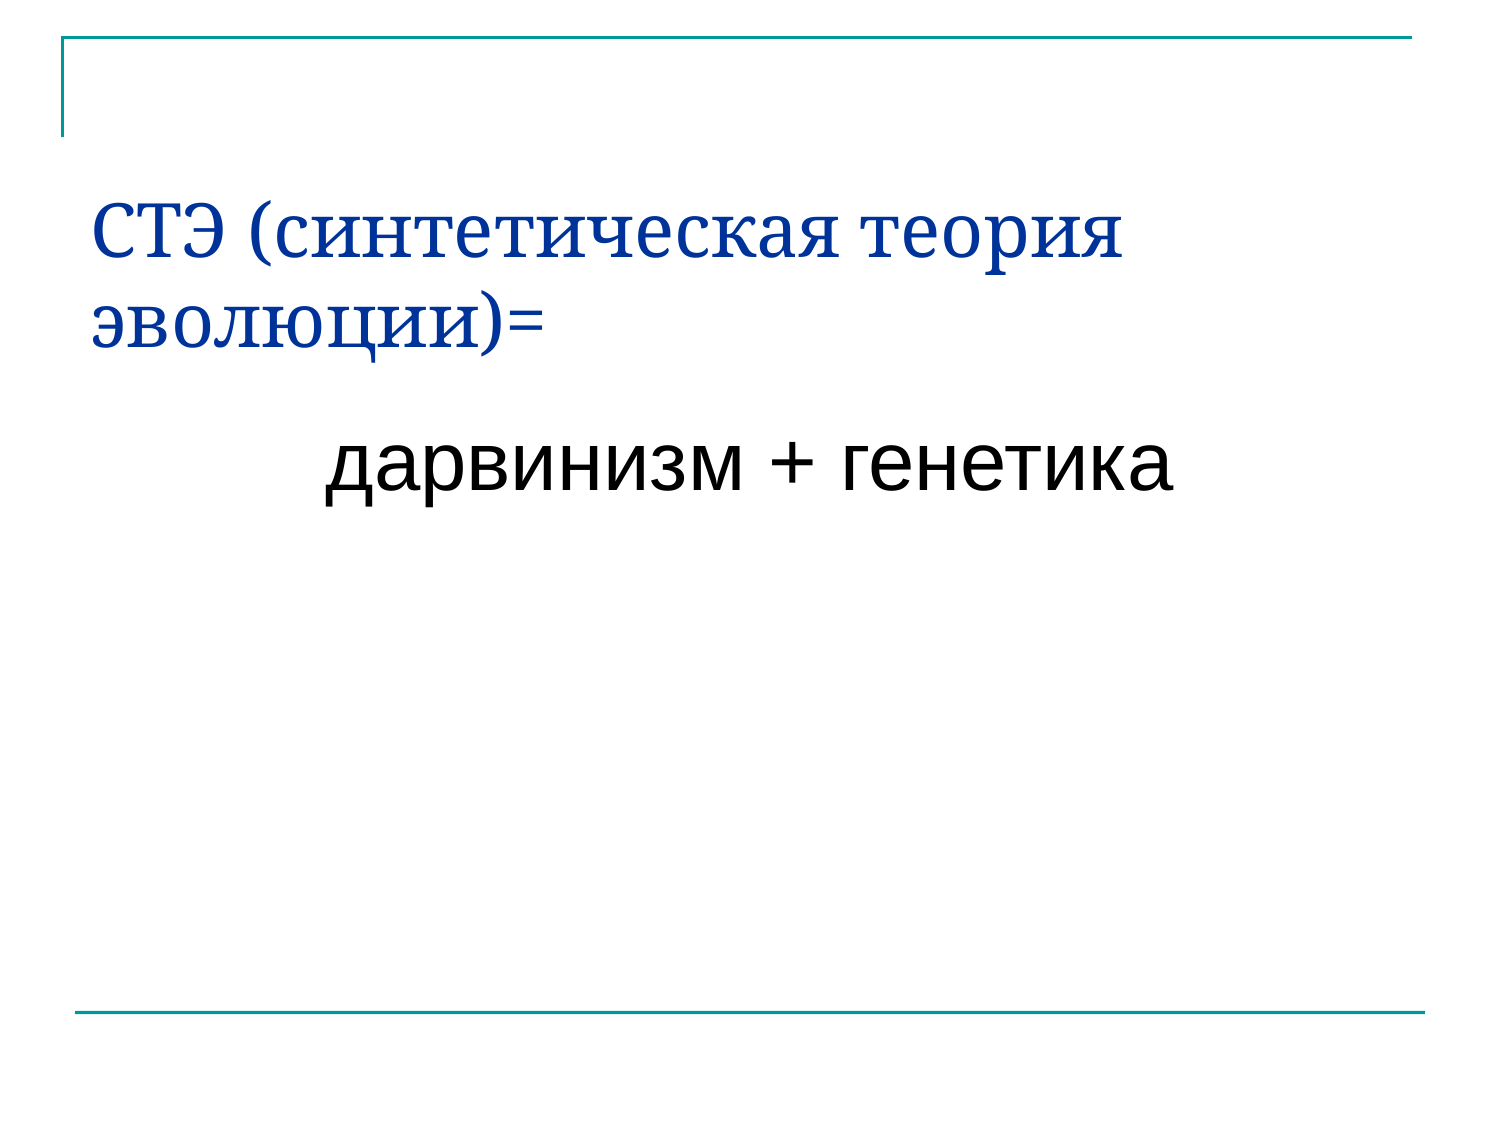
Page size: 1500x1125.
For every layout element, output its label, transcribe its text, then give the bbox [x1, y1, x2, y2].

list дарвинизм + генетика [74, 399, 1426, 513]
title СТЭ (синтетическая теория эволюции)= [74, 174, 1426, 363]
